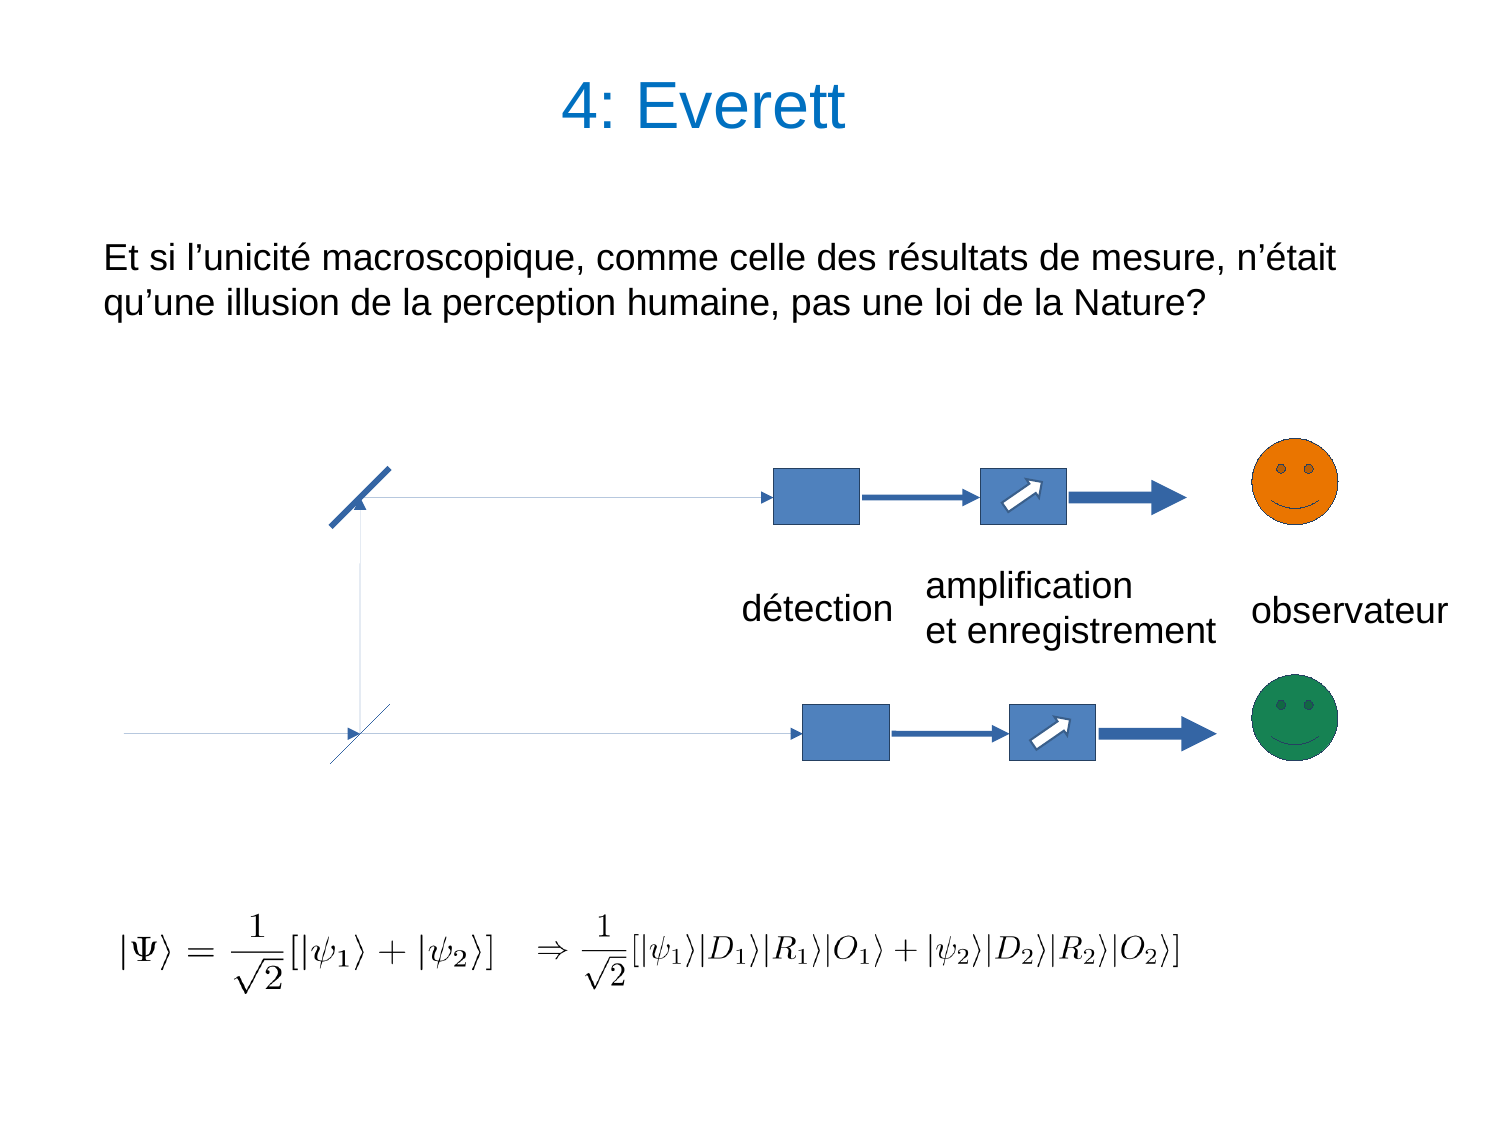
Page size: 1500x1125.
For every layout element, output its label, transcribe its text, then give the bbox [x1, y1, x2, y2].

text_box [802, 704, 890, 761]
text_box [891, 727, 1009, 740]
text_box [1028, 715, 1072, 752]
text_box détection [726, 576, 909, 637]
text_box Et si l’unicité macroscopique, comme celle des résultats de mesure, n’était qu’une illusion de la perception humaine, pas une loi de la Nature? [88, 225, 1417, 325]
text_box [1068, 491, 1187, 504]
picture [102, 903, 502, 1004]
text_box [353, 497, 367, 733]
text_box [773, 468, 860, 525]
text_box [980, 468, 1067, 525]
text_box [361, 727, 802, 740]
text_box 4: Everett [546, 54, 862, 150]
text_box [1098, 727, 1217, 740]
text_box [1009, 704, 1096, 761]
picture [531, 905, 1182, 1003]
text_box [1000, 477, 1044, 514]
text_box observateur [1236, 578, 1464, 639]
text_box [1251, 438, 1339, 525]
text_box amplification et enregistrement [910, 553, 1232, 659]
text_box [123, 727, 361, 740]
text_box [1251, 674, 1338, 761]
text_box [360, 491, 774, 504]
text_box [862, 491, 981, 504]
